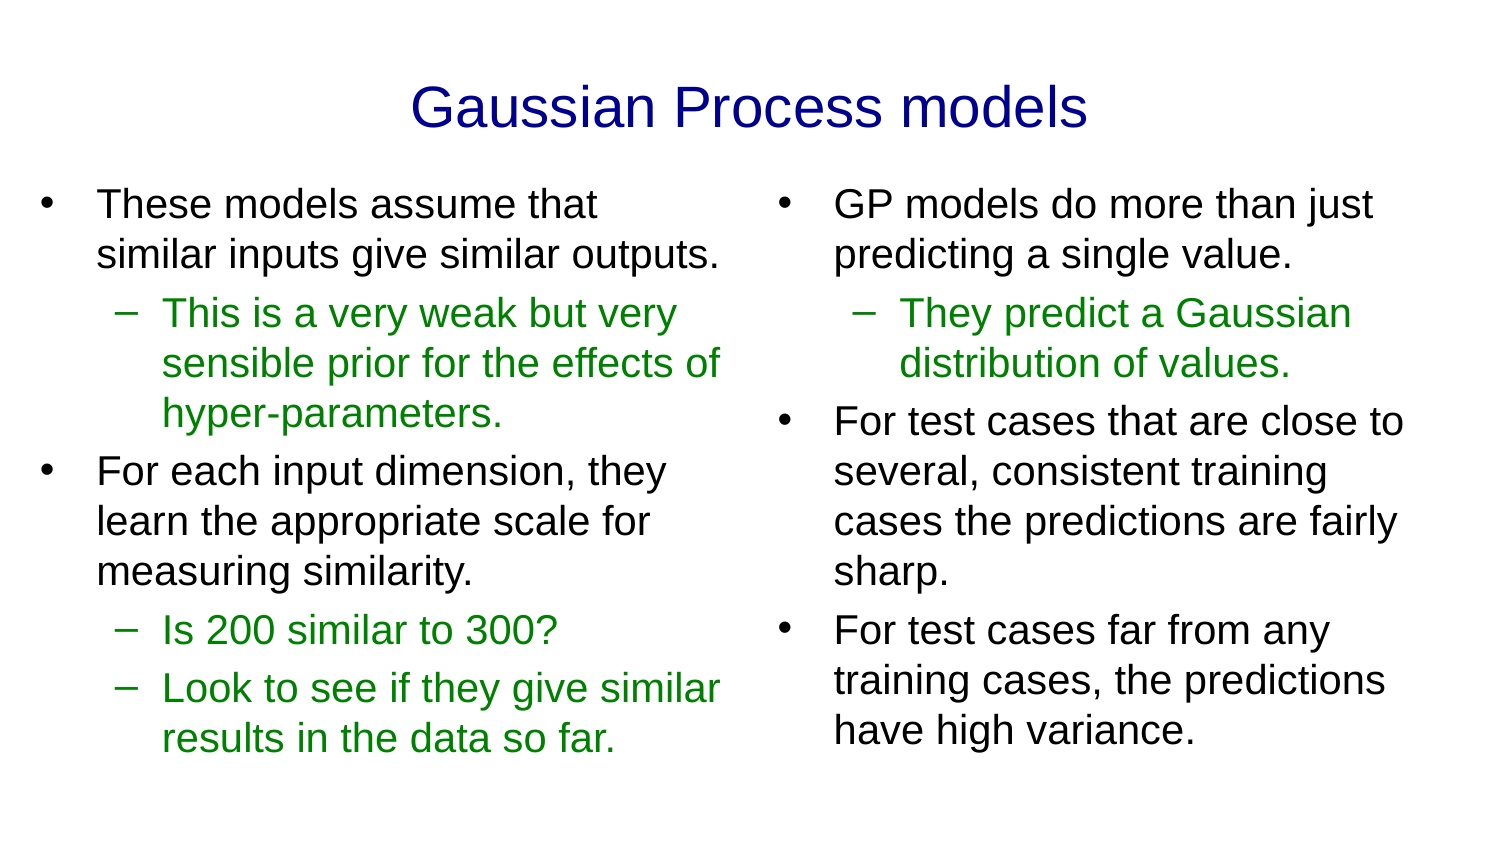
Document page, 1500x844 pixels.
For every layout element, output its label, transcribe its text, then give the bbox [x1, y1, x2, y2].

title Gaussian Process models [75, 33, 1425, 175]
list These models assume that similar inputs give similar outputs. This is a very weak but very sensible prior for the effects of hyper-parameters. For each input dimension, they learn the appropriate scale for measuring similarity. Is 200 similar to 300? Look to see if they give similar results in the data so far. [24, 169, 738, 727]
list GP models do more than just predicting a single value. They predict a Gaussian distribution of values. For test cases that are close to several, consistent training cases the predictions are fairly sharp. For test cases far from any training cases, the predictions have high variance. [762, 169, 1425, 727]
